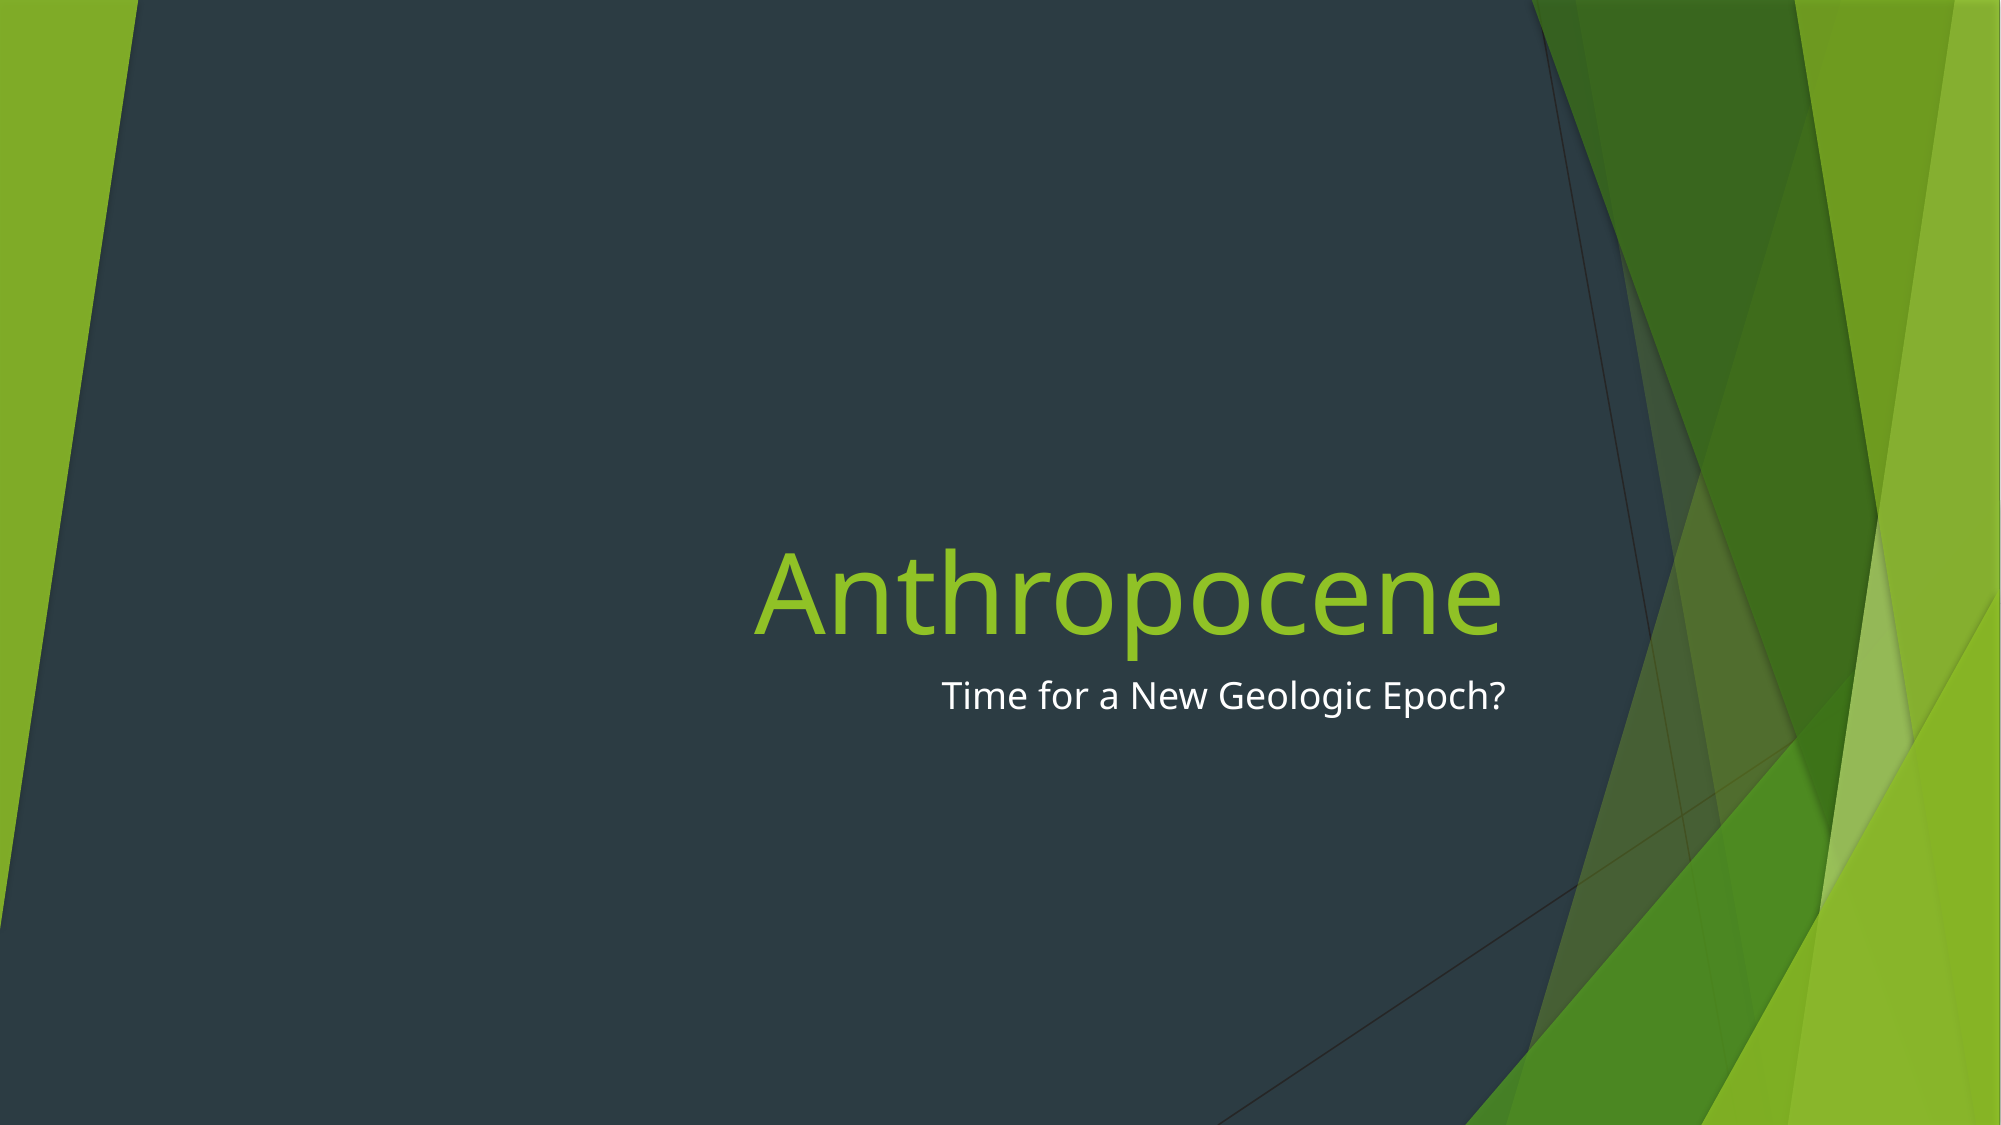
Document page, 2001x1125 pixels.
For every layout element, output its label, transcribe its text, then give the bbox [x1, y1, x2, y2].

title Anthropocene [247, 394, 1522, 664]
subtitle Time for a New Geologic Epoch? [247, 664, 1522, 845]
